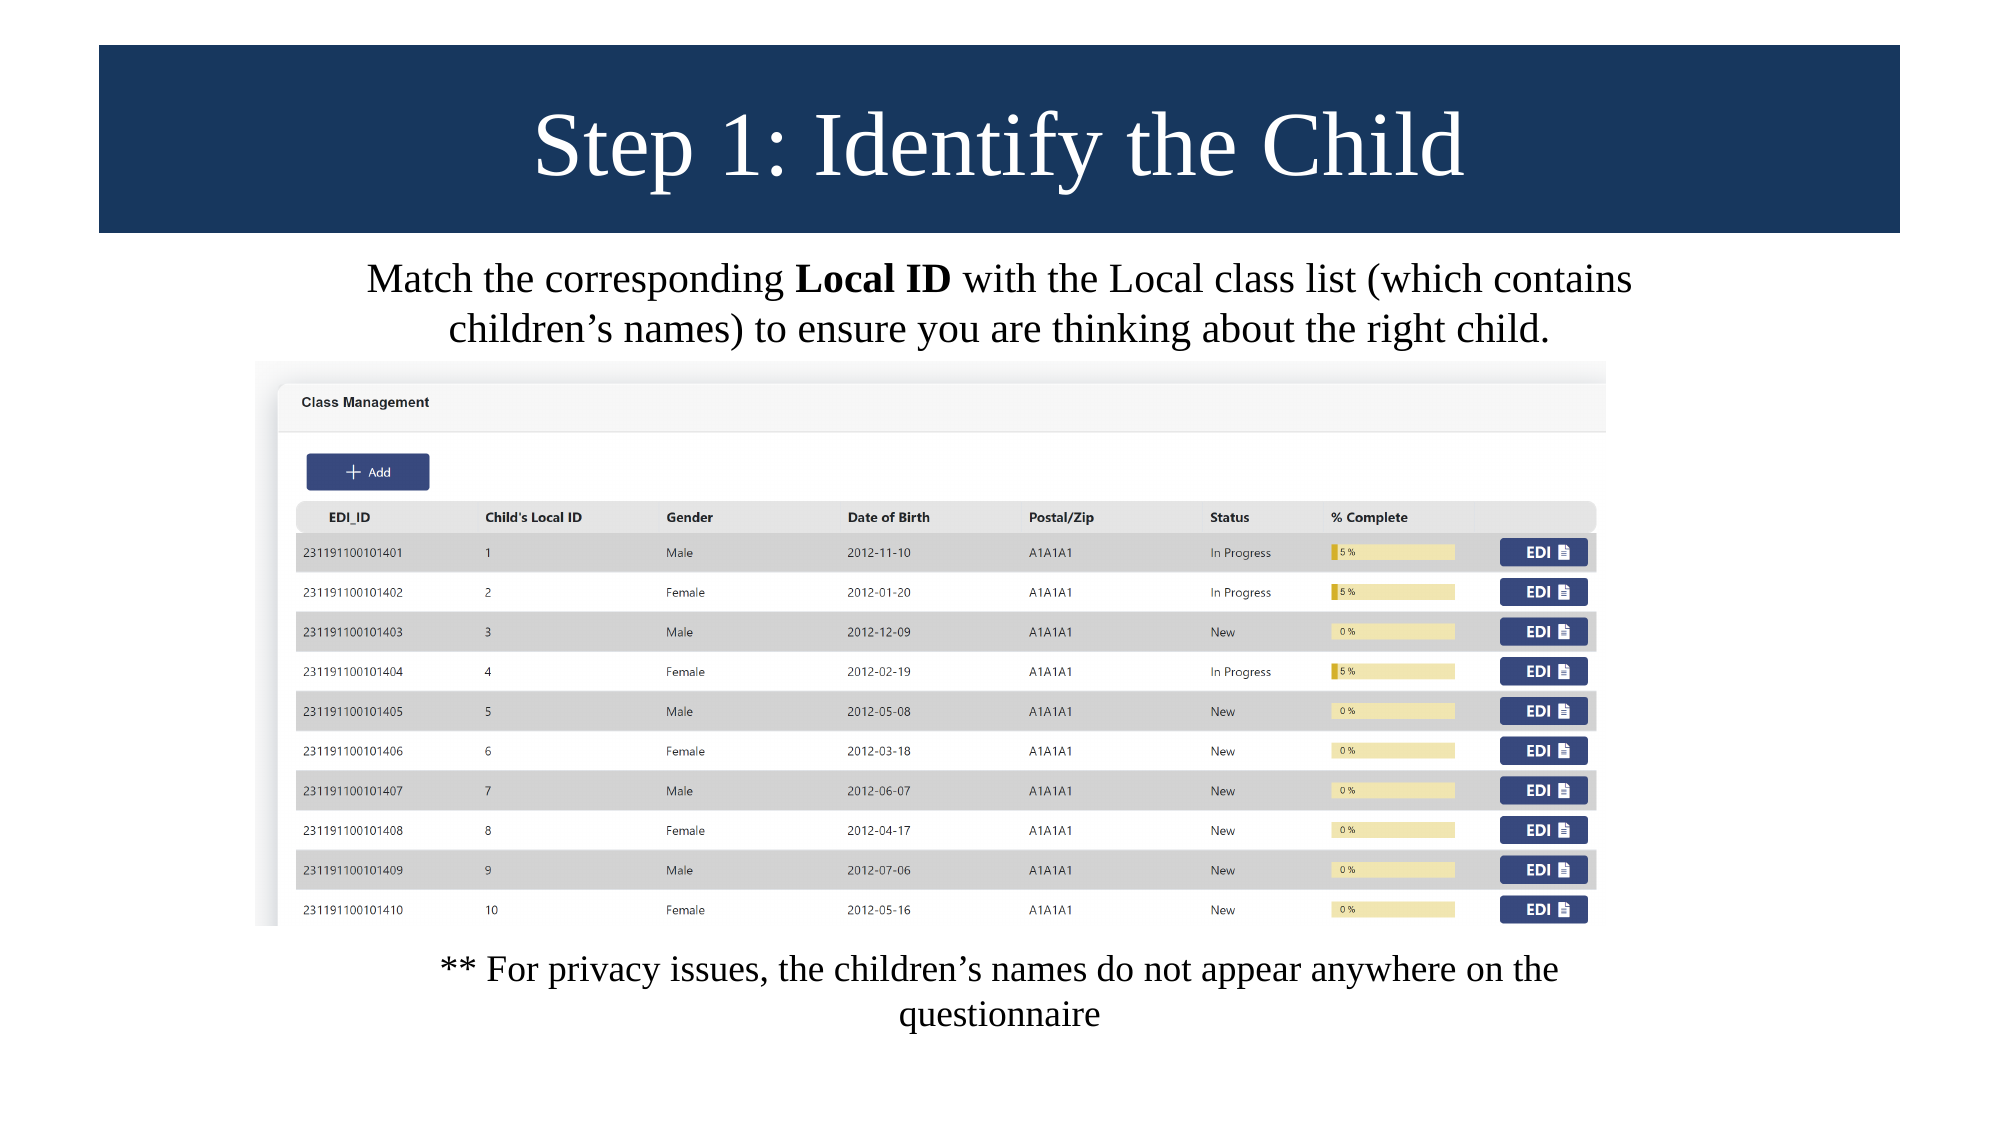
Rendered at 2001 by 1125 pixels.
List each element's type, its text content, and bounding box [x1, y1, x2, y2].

list Match the corresponding Local ID with the Local class list (which contains children’s names) to ensure you are thinking about the right child. ** For privacy issues, the children’s names do not appear anywhere on the questionnaire [324, 243, 1675, 1106]
title Step 1: Identify the Child [99, 45, 1900, 233]
picture [255, 361, 1606, 926]
